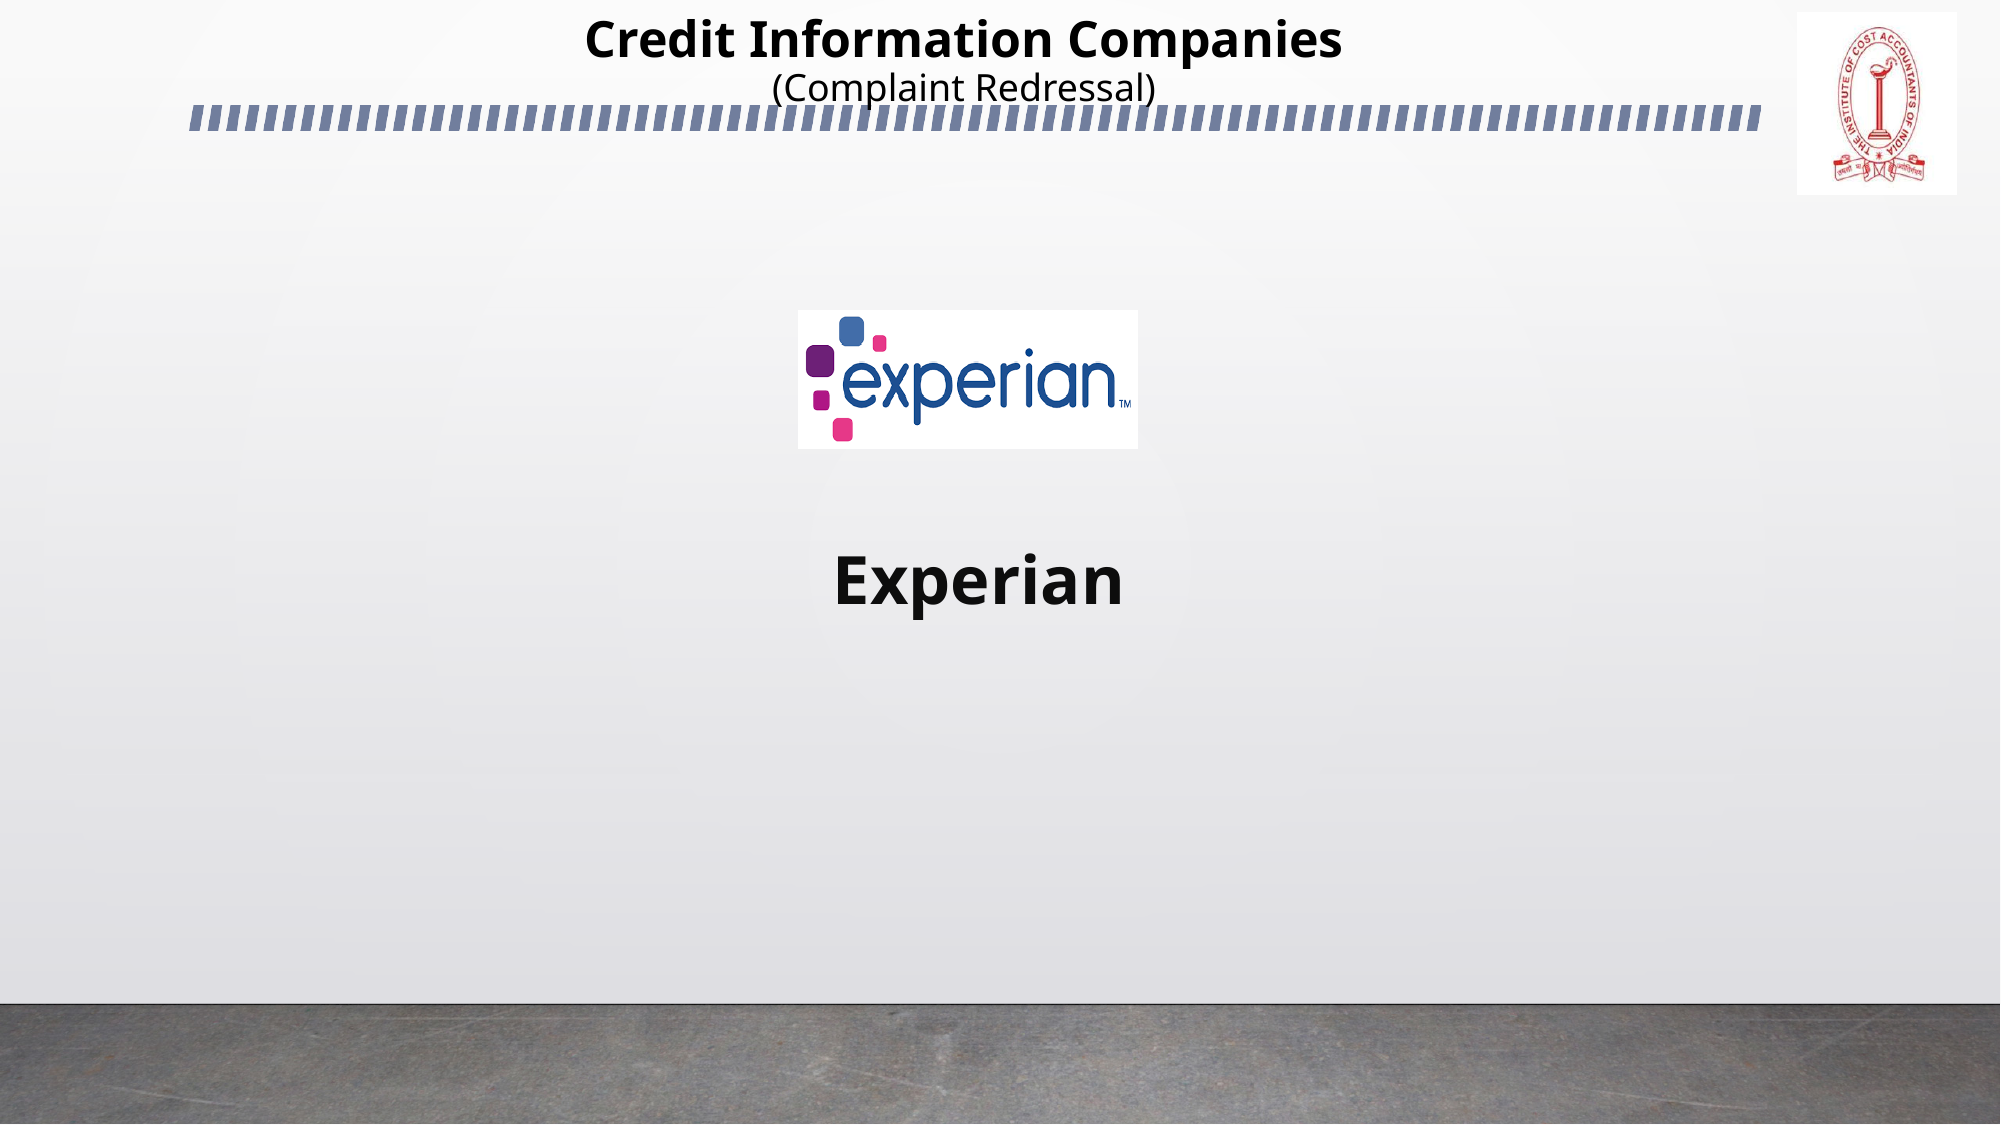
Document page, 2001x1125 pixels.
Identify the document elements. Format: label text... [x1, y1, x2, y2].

picture [1797, 12, 1957, 195]
subtitle Experian [185, 158, 1773, 960]
picture [0, 1004, 2000, 1124]
title Credit Information Companies (Complaint Redressal) [176, 4, 1753, 110]
picture [798, 309, 1138, 449]
